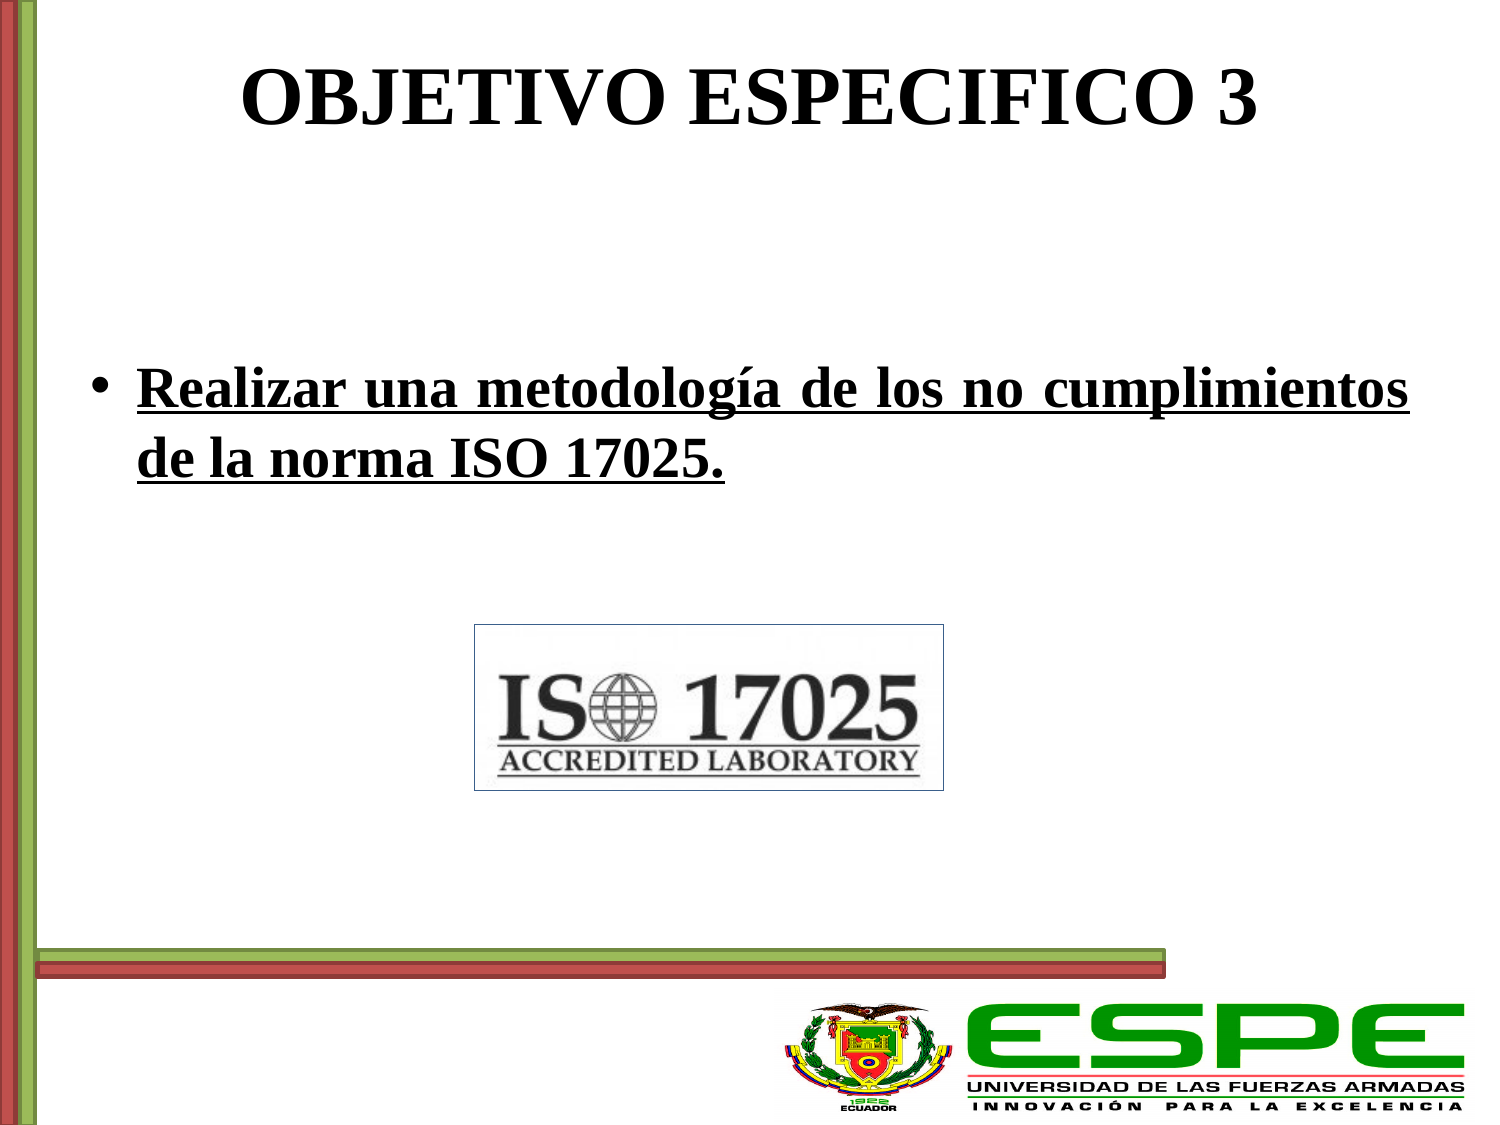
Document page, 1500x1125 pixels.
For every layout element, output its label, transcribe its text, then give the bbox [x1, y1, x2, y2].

text_box [35, 961, 1166, 979]
picture [474, 624, 944, 791]
text_box [0, 0, 18, 1125]
list Realizar una metodología de los no cumplimientos de la norma ISO 17025. [75, 249, 1425, 930]
picture [774, 987, 1476, 1122]
text_box [18, 0, 37, 1125]
title OBJETIVO ESPECIFICO 3 [75, 12, 1425, 171]
text_box [35, 948, 1166, 961]
